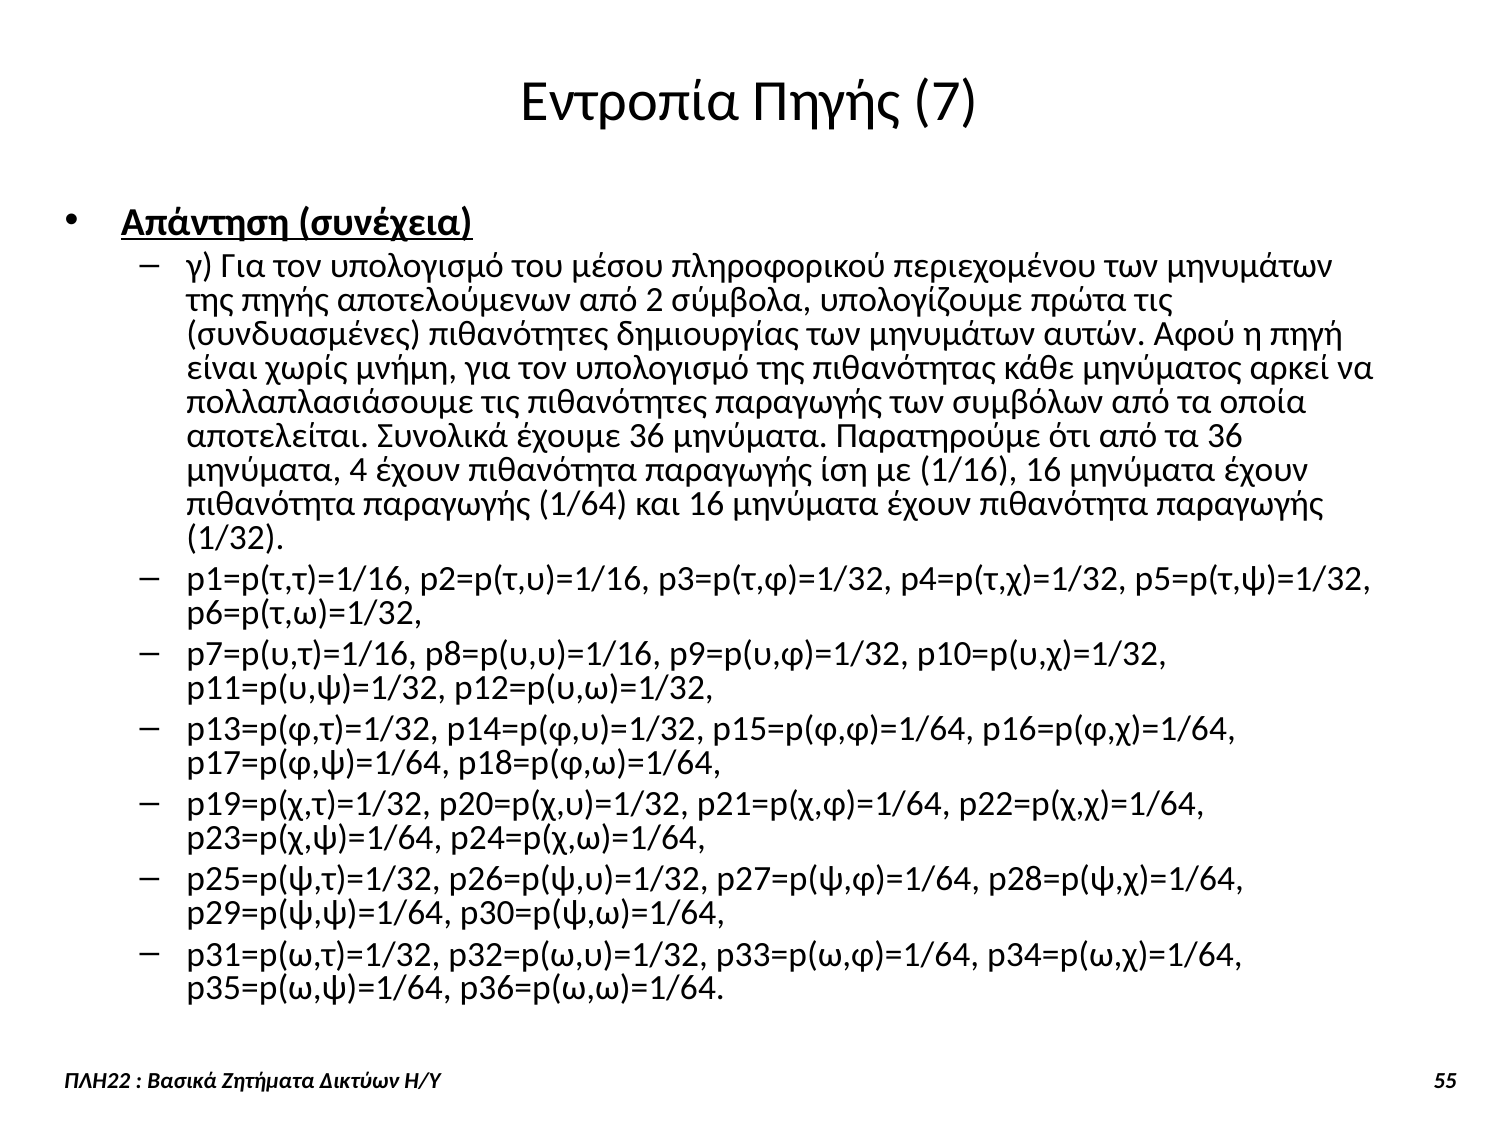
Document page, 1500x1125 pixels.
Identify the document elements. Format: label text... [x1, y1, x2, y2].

title Εντροπία Πηγής (7) [75, 45, 1425, 149]
text_box ΠΛΗ22 : Βασικά Ζητήματα Δικτύων Η/Υ 55 [49, 1052, 1476, 1106]
list Απάντηση (συνέχεια) γ) Για τον υπολογισμό του μέσου πληροφορικού περιεχομένου των μηνυμάτων της πηγής αποτελούμενων από 2 σύμβολα, υπολογίζουμε πρώτα τις (συνδυασμένες) πιθανότητες δημιουργίας των μηνυμάτων αυτών. Αφού η πηγή είναι χωρίς μνήμη, για τον υπολογισμό της πιθανότητας κάθε μηνύματος αρκεί να πολλαπλασιάσουμε τις πιθανότητες παραγωγής των συμβόλων από τα οποία αποτελείται. Συνολικά έχουμε 36 μηνύματα. Παρατηρούμε ότι από τα 36 μηνύματα, 4 έχουν πιθανότητα παραγωγής ίση με (1/16), 16 μηνύματα έχουν πιθανότητα παραγωγής (1/64) και 16 μηνύματα έχουν πιθανότητα παραγωγής (1/32). p1=p(τ,τ)=1/16, p2=p(τ,υ)=1/16, p3=p(τ,φ)=1/32, p4=p(τ,χ)=1/32, p5=p(τ,ψ)=1/32, p6=p(τ,ω)=1/32, p7=p(υ,τ)=1/16, p8=p(υ,υ)=1/16, p9=p(υ,φ)=1/32, p10=p(υ,χ)=1/32, p11=p(υ,ψ)=1/32, p12=p(υ,ω)=1/32, p13=p(φ,τ)=1/32, p14=p(φ,υ)=1/32, p15=p(φ,φ)=1/64, p16=p(φ,χ)=1/64, p17=p(φ,ψ)=1/64, p18=p(φ,ω)=1/64, p19=p(χ,τ)=1/32, p20=p(χ,υ)=1/32, p21=p(χ,φ)=1/64, p22=p(χ,χ)=1/64, p23=p(χ,ψ)=1/64, p24=p(χ,ω)=1/64, p25=p(ψ,τ)=1/32, p26=p(ψ,υ)=1/32, p27=p(ψ,φ)=1/64, p28=p(ψ,χ)=1/64, p29=p(ψ,ψ)=1/64, p30=p(ψ,ω)=1/64, p31=p(ω,τ)=1/32, p32=p(ω,υ)=1/32, p33=p(ω,φ)=1/64, p34=p(ω,χ)=1/64, p35=p(ω,ψ)=1/64, p36=p(ω,ω)=1/64. [49, 197, 1400, 1052]
